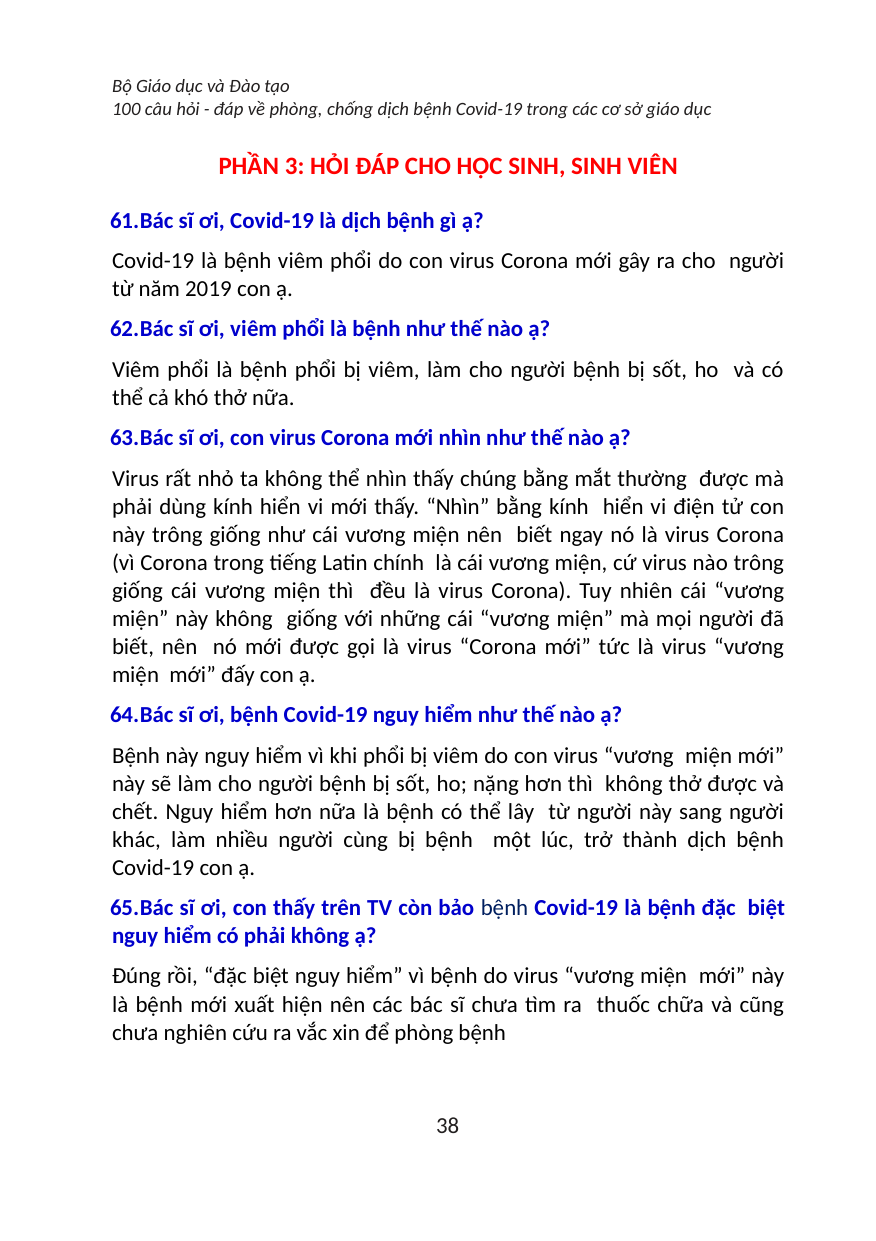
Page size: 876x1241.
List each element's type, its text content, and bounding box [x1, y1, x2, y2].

text_box Bộ Giáo dục và Đào tạo 100 câu hỏi - đáp về phòng, chống dịch bệnh Covid-19 trong các cơ sở giáo dục PHẦN 3: HỎI ĐÁP CHO HỌC SINH, SINH VIÊN Bác sĩ ơi, Covid-19 là dịch bệnh gì ạ? Covid-19 là bệnh viêm phổi do con virus Corona mới gây ra cho người từ năm 2019 con ạ. Bác sĩ ơi, viêm phổi là bệnh như thế nào ạ? Viêm phổi là bệnh phổi bị viêm, làm cho người bệnh bị sốt, ho và có thể cả khó thở nữa. Bác sĩ ơi, con virus Corona mới nhìn như thế nào ạ? Virus rất nhỏ ta không thể nhìn thấy chúng bằng mắt thường được mà phải dùng kính hiển vi mới thấy. “Nhìn” bằng kính hiển vi điện tử con này trông giống như cái vương miện nên biết ngay nó là virus Corona (vì Corona trong tiếng Latin chính là cái vương miện, cứ virus nào trông giống cái vương miện thì đều là virus Corona). Tuy nhiên cái “vương miện” này không giống với những cái “vương miện” mà mọi người đã biết, nên nó mới được gọi là virus “Corona mới” tức là virus “vương miện mới” đấy con ạ. Bác sĩ ơi, bệnh Covid-19 nguy hiểm như thế nào ạ? Bệnh này nguy hiểm vì khi phổi bị viêm do con virus “vương miện mới” này sẽ làm cho người bệnh bị sốt, ho; nặng hơn thì không thở được và chết. Nguy hiểm hơn nữa là bệnh có thể lây từ người này sang người khác, làm nhiều người cùng bị bệnh một lúc, trở thành dịch bệnh Covid-19 con ạ. Bác sĩ ơi, con thấy trên TV còn bảo bệnh Covid-19 là bệnh đặc biệt nguy hiểm có phải không ạ? Đúng rồi, “đặc biệt nguy hiểm” vì bệnh do virus “vương miện mới” này là bệnh mới xuất hiện nên các bác sĩ chưa tìm ra thuốc chữa và cũng chưa nghiên cứu ra vắc xin để phòng bệnh [110, 71, 786, 1045]
slide_number 38 [431, 1114, 464, 1142]
